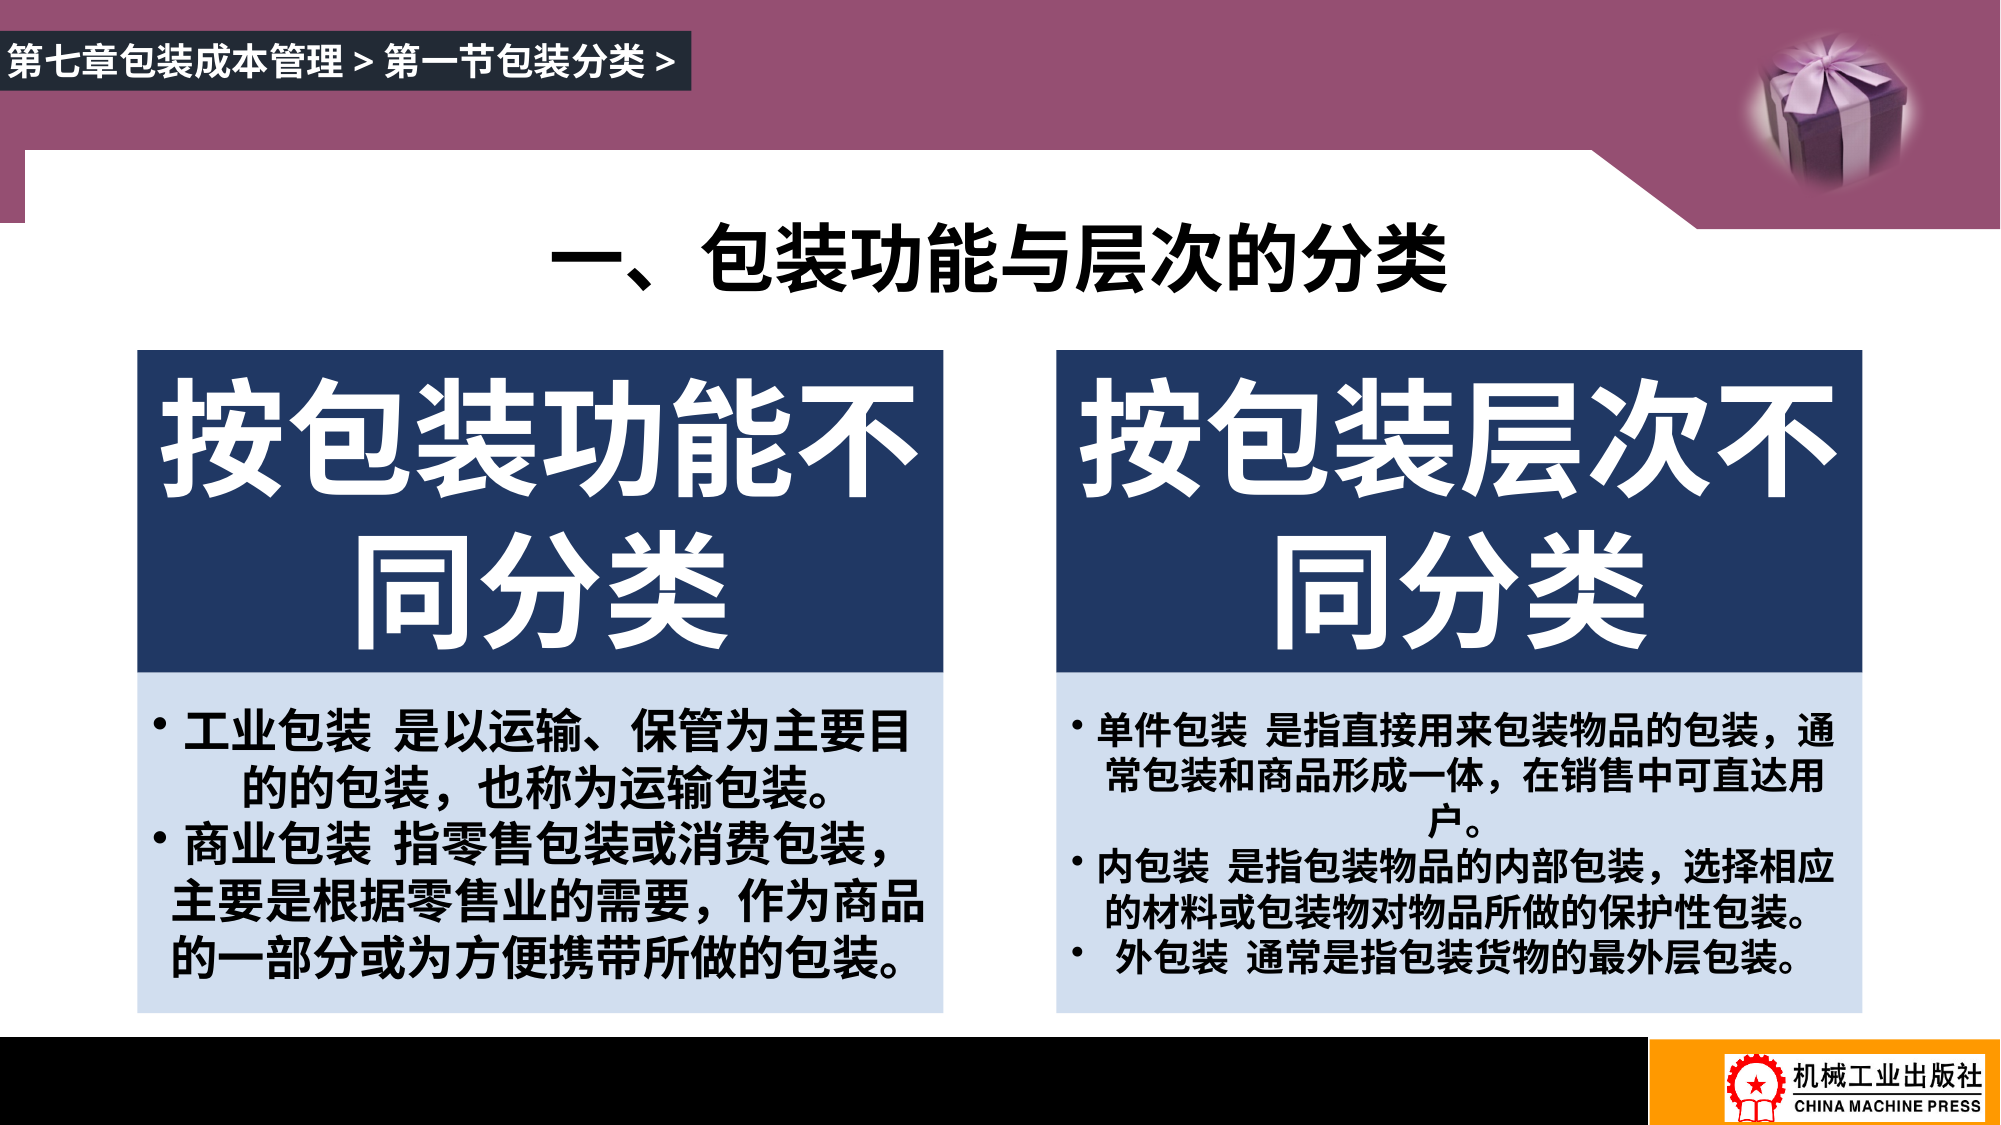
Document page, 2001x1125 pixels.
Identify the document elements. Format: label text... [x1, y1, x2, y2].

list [137, 350, 1863, 1014]
text_box 第七章包装成本管理>第一节包装分类> [0, 30, 692, 91]
title 一、包装功能与层次的分类 [137, 209, 1863, 315]
picture [1724, 1054, 1986, 1122]
picture [1762, 54, 1900, 171]
